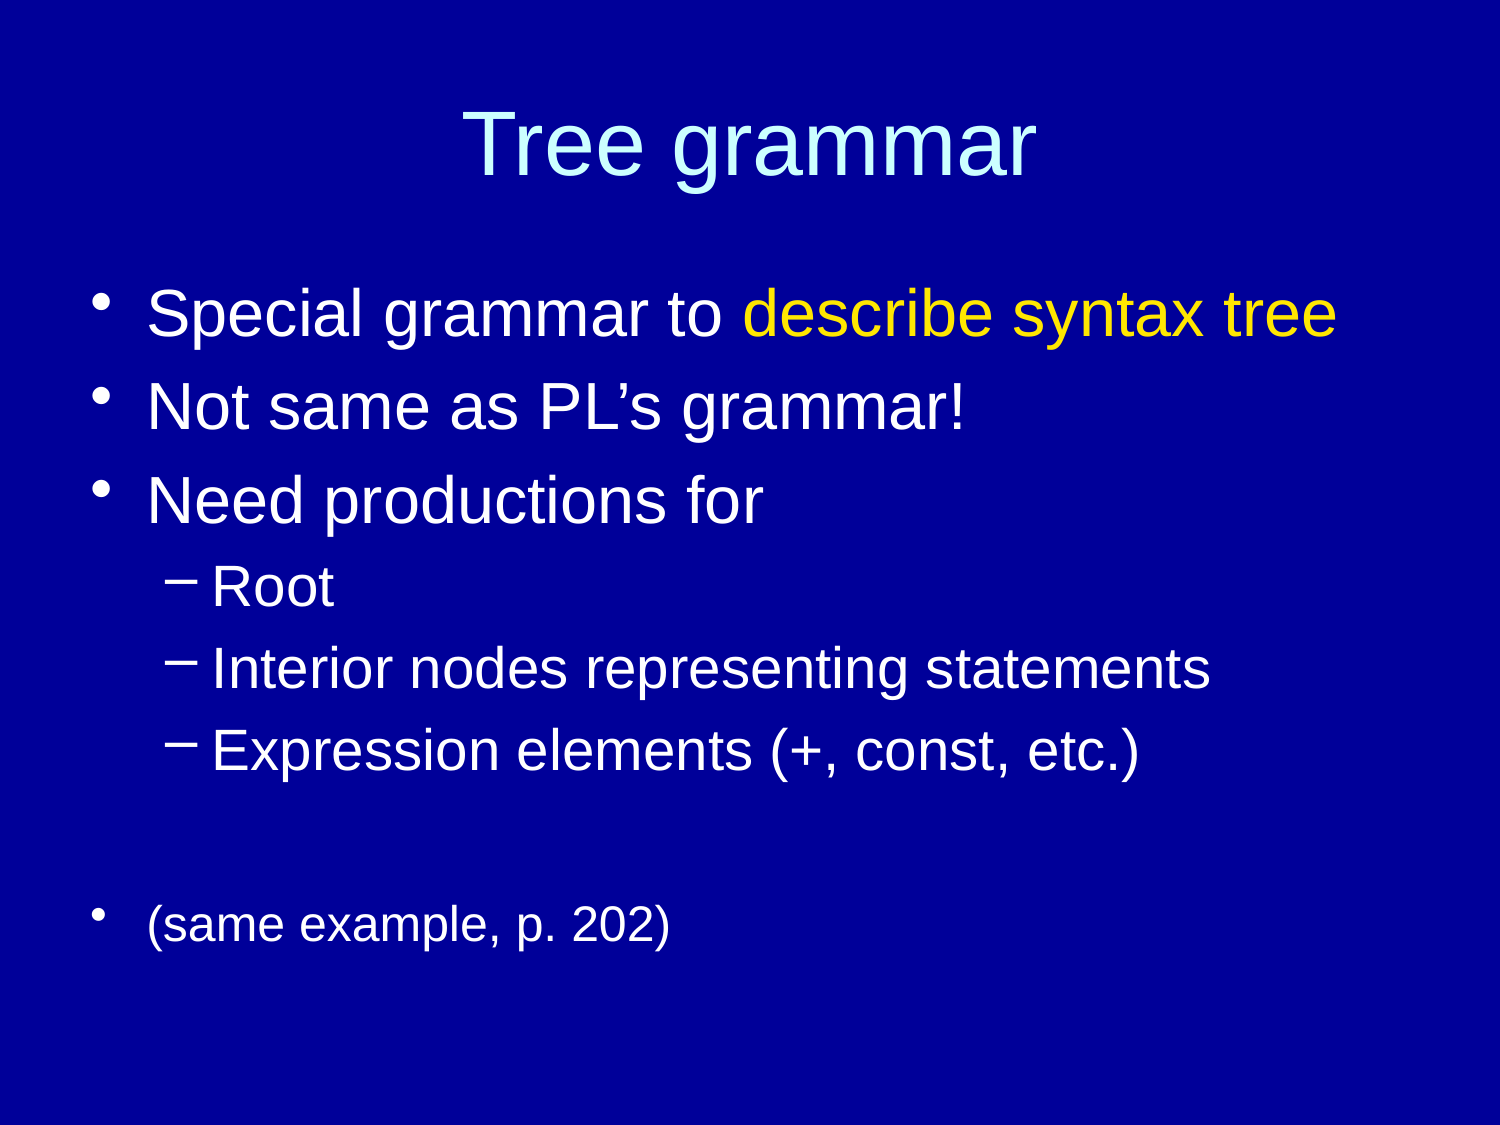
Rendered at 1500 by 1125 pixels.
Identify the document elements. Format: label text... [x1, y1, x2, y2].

list Special grammar to describe syntax tree Not same as PL’s grammar! Need productions for Root Interior nodes representing statements Expression elements (+, const, etc.) (same example, p. 202) [75, 262, 1425, 1005]
title Tree grammar [75, 45, 1425, 233]
